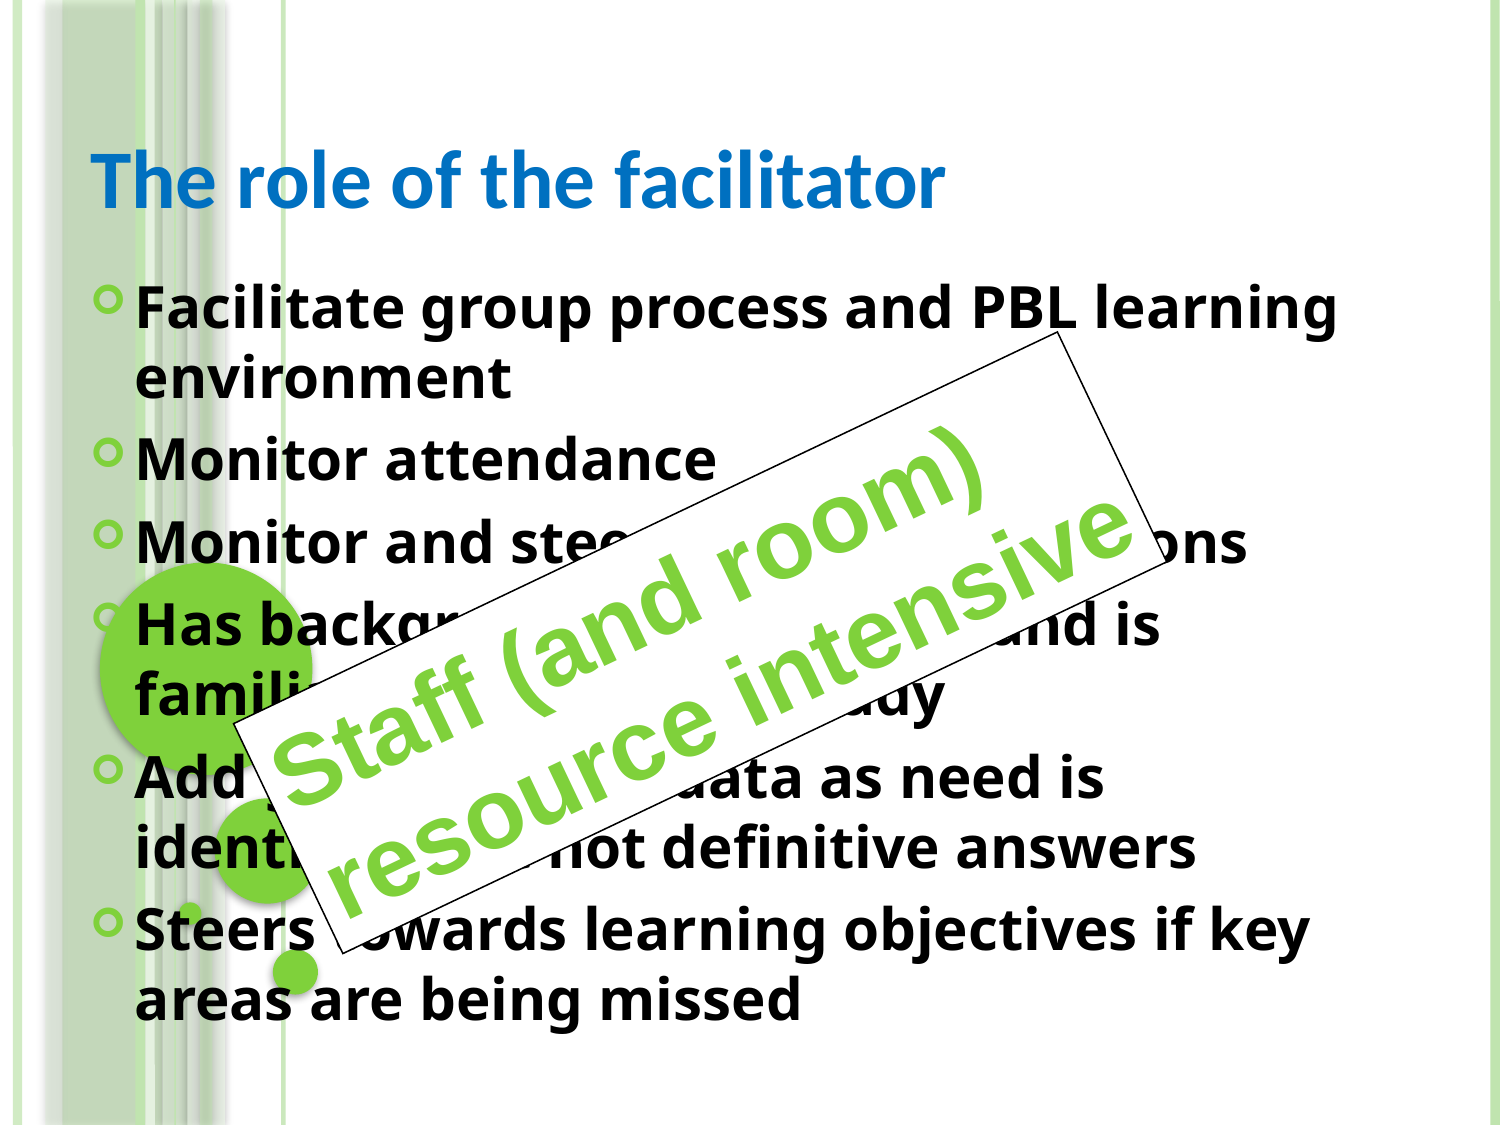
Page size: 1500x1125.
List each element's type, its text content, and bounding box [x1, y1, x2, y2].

title The role of the facilitator [75, 45, 1300, 233]
list Facilitate group process and PBL learning environment Monitor attendance Monitor and steer student discussions Has background information and is familiar with the case study Add guidance and data as need is identified but not definitive answers Steers towards learning objectives if key areas are being missed [74, 262, 1412, 1063]
text_box Staff (and room) resource intensive [233, 331, 1167, 954]
